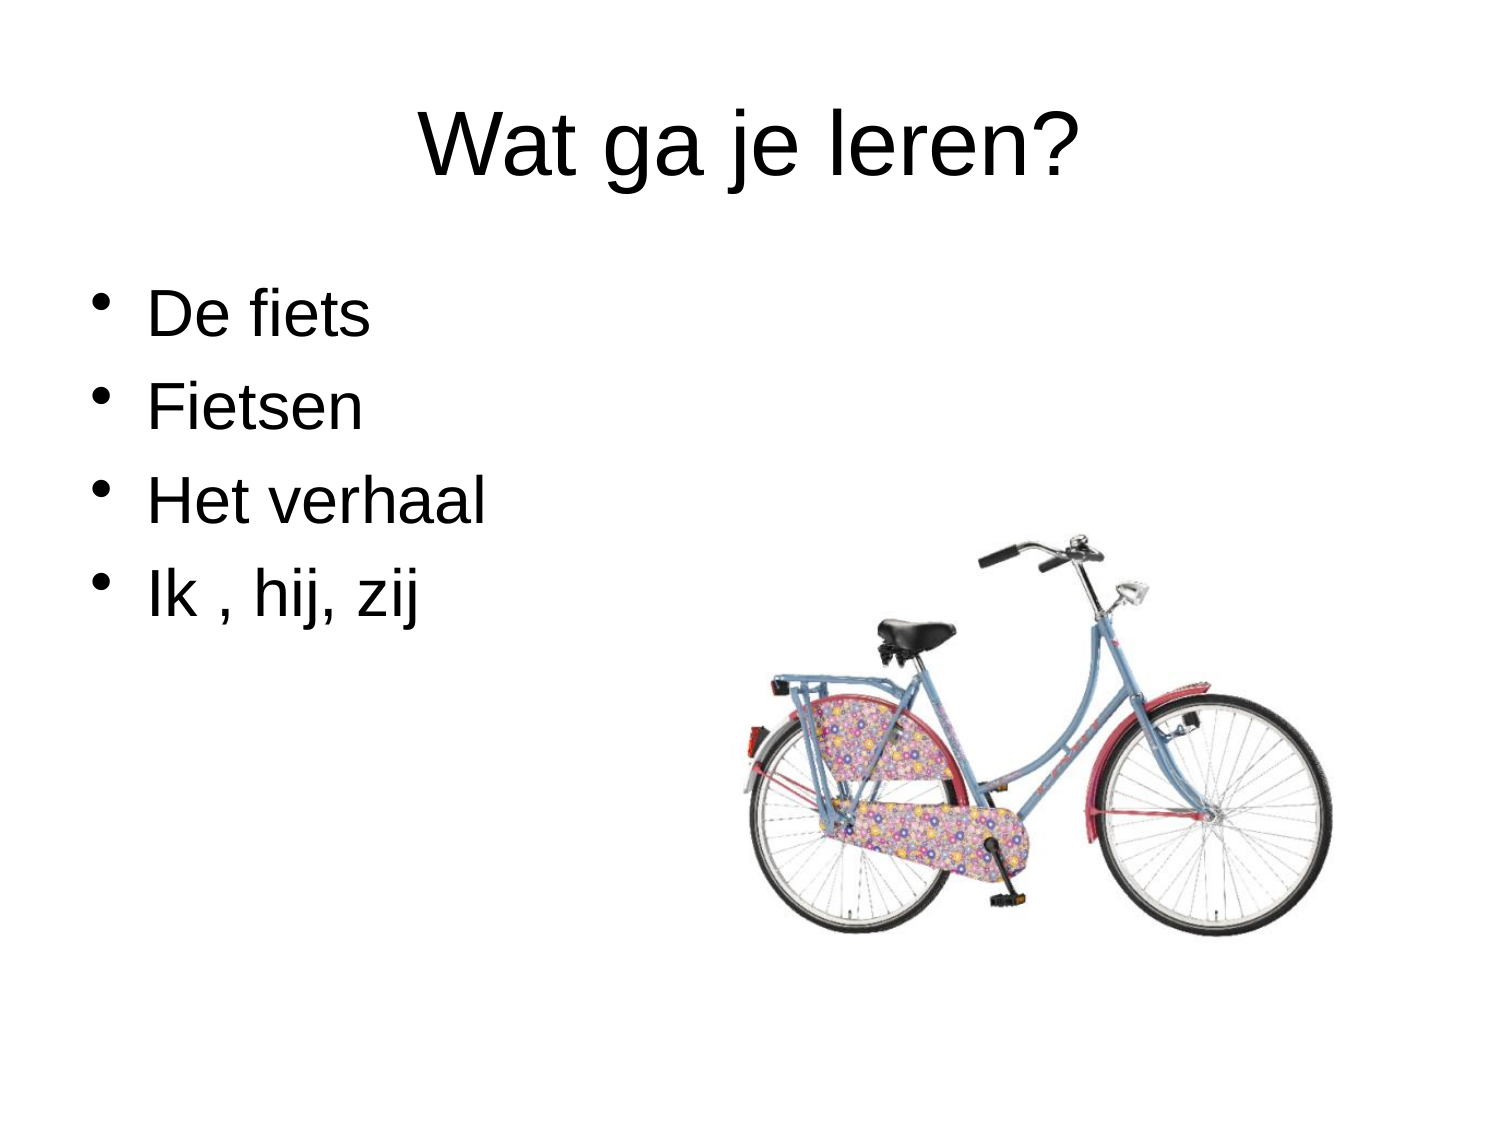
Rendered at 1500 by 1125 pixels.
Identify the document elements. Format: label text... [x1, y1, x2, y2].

title Wat ga je leren? [74, 44, 1426, 233]
list De fiets Fietsen Het verhaal Ik , hij, zij [74, 262, 1426, 1006]
picture [714, 515, 1369, 952]
